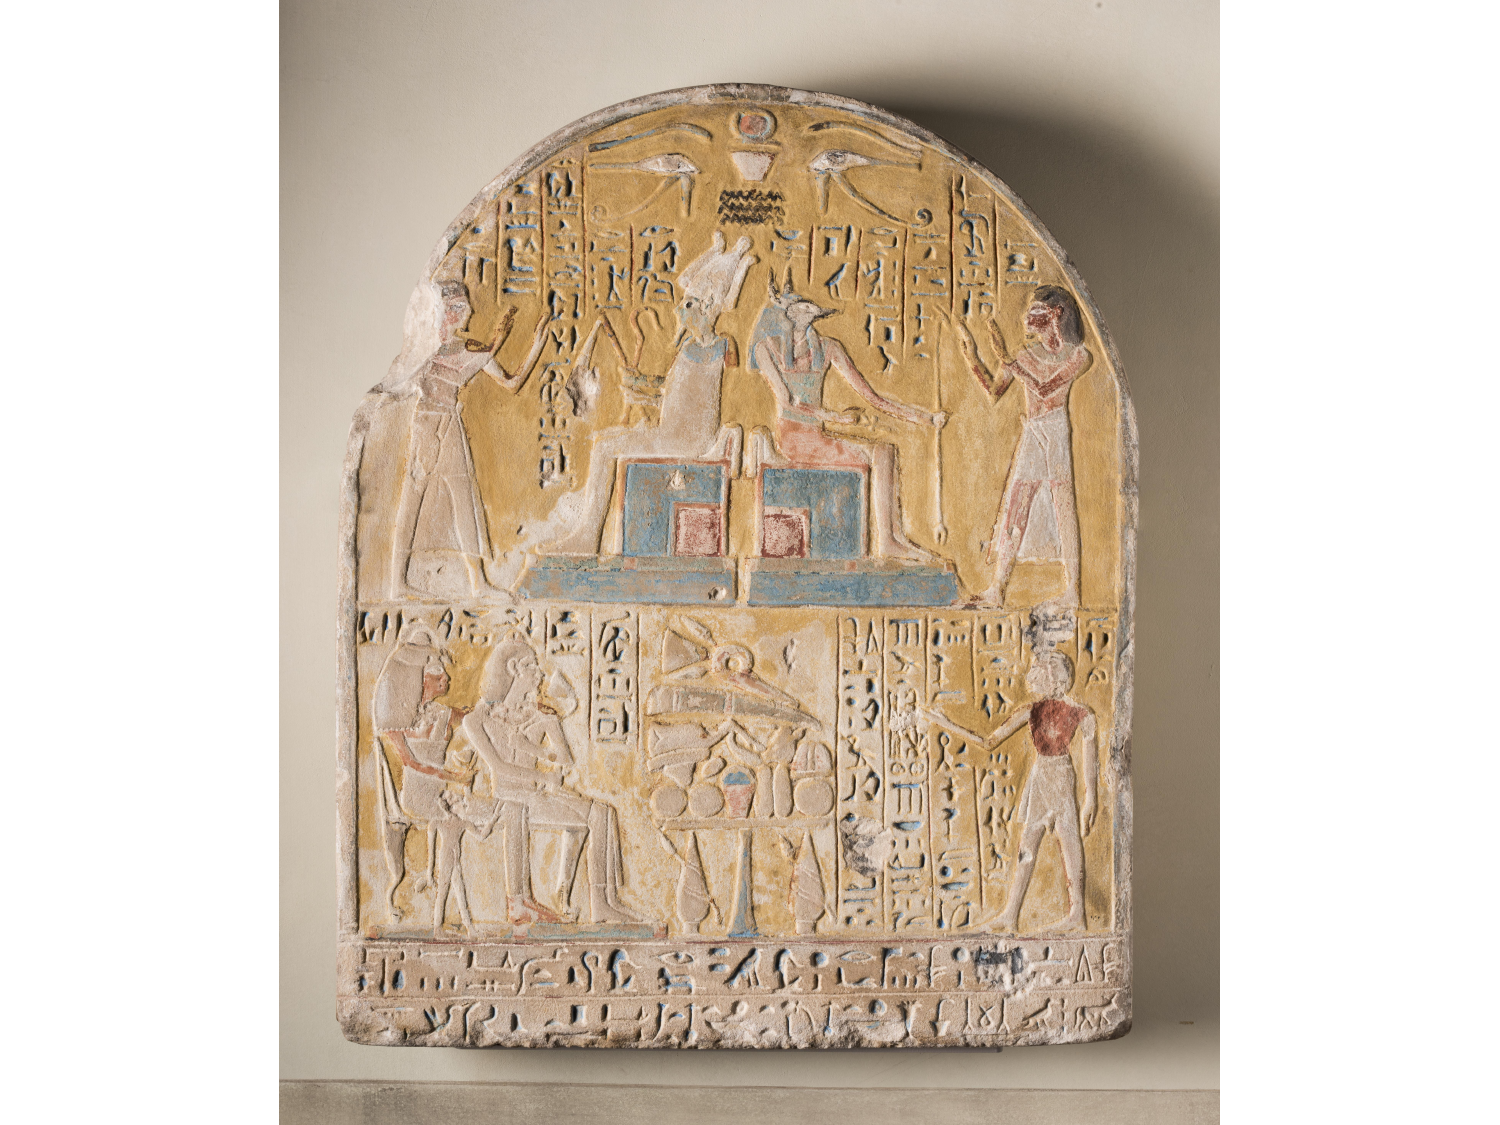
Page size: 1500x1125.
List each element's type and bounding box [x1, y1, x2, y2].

picture [279, 0, 1221, 1125]
